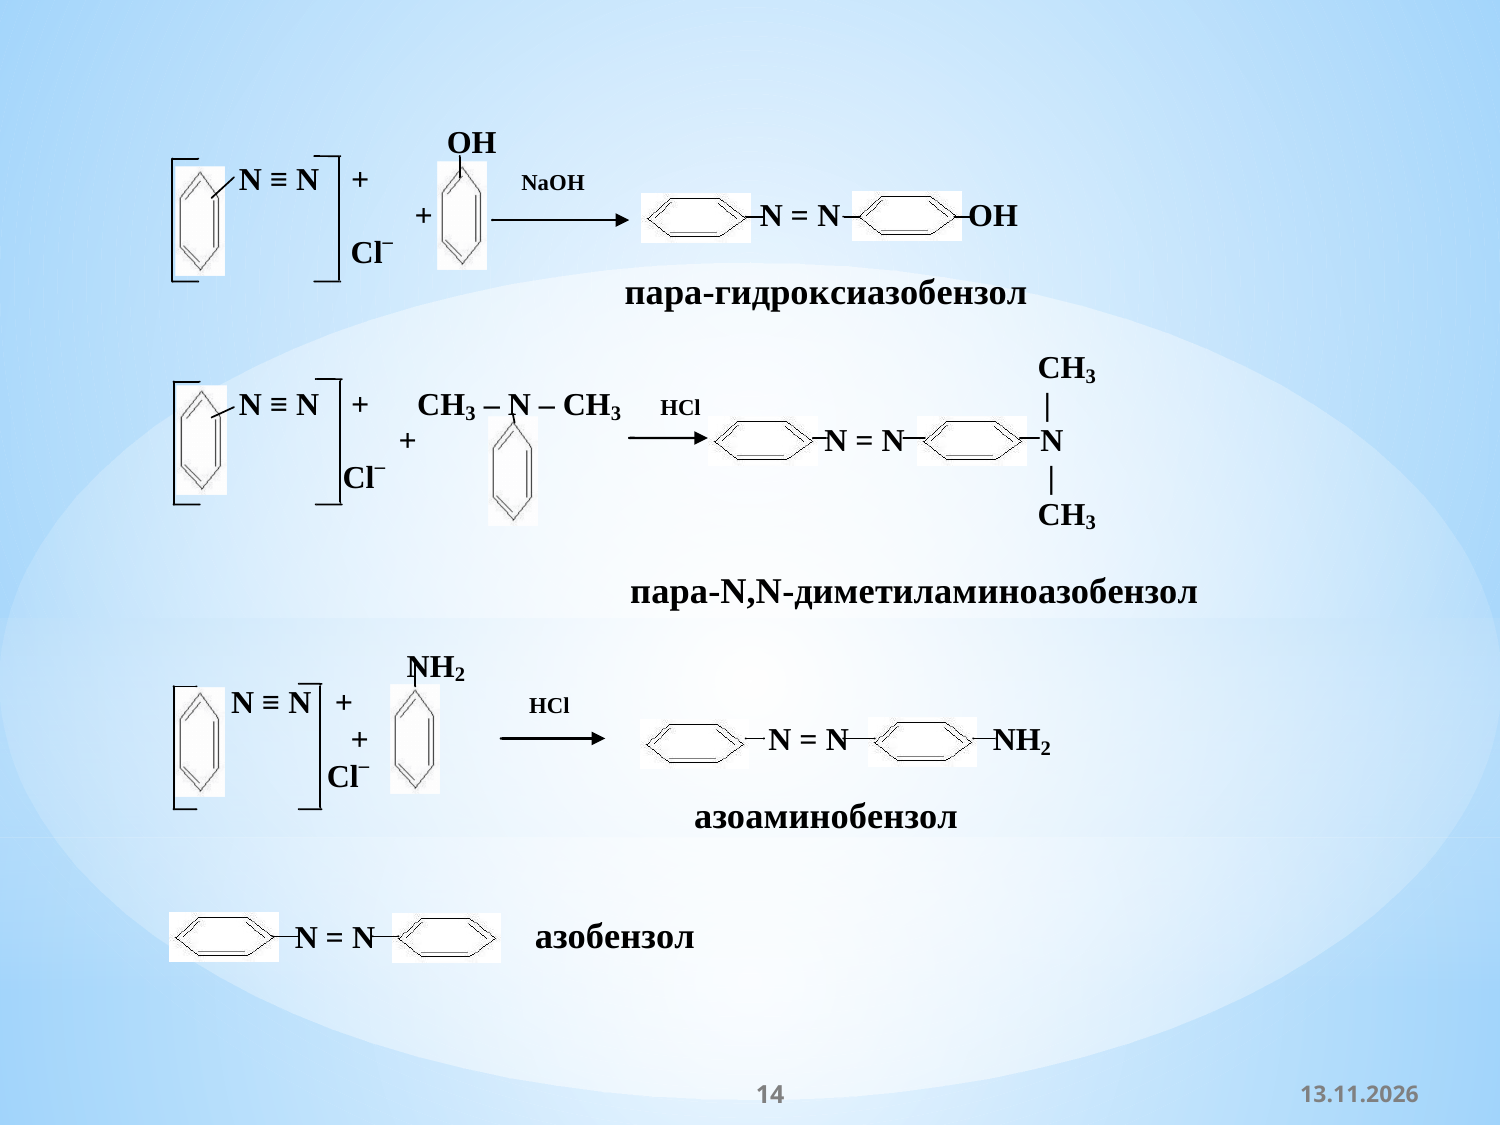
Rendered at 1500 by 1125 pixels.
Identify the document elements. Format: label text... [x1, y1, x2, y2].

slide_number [1021, 1065, 1435, 1125]
slide_number 14 [620, 1065, 921, 1125]
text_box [144, 123, 1398, 1030]
